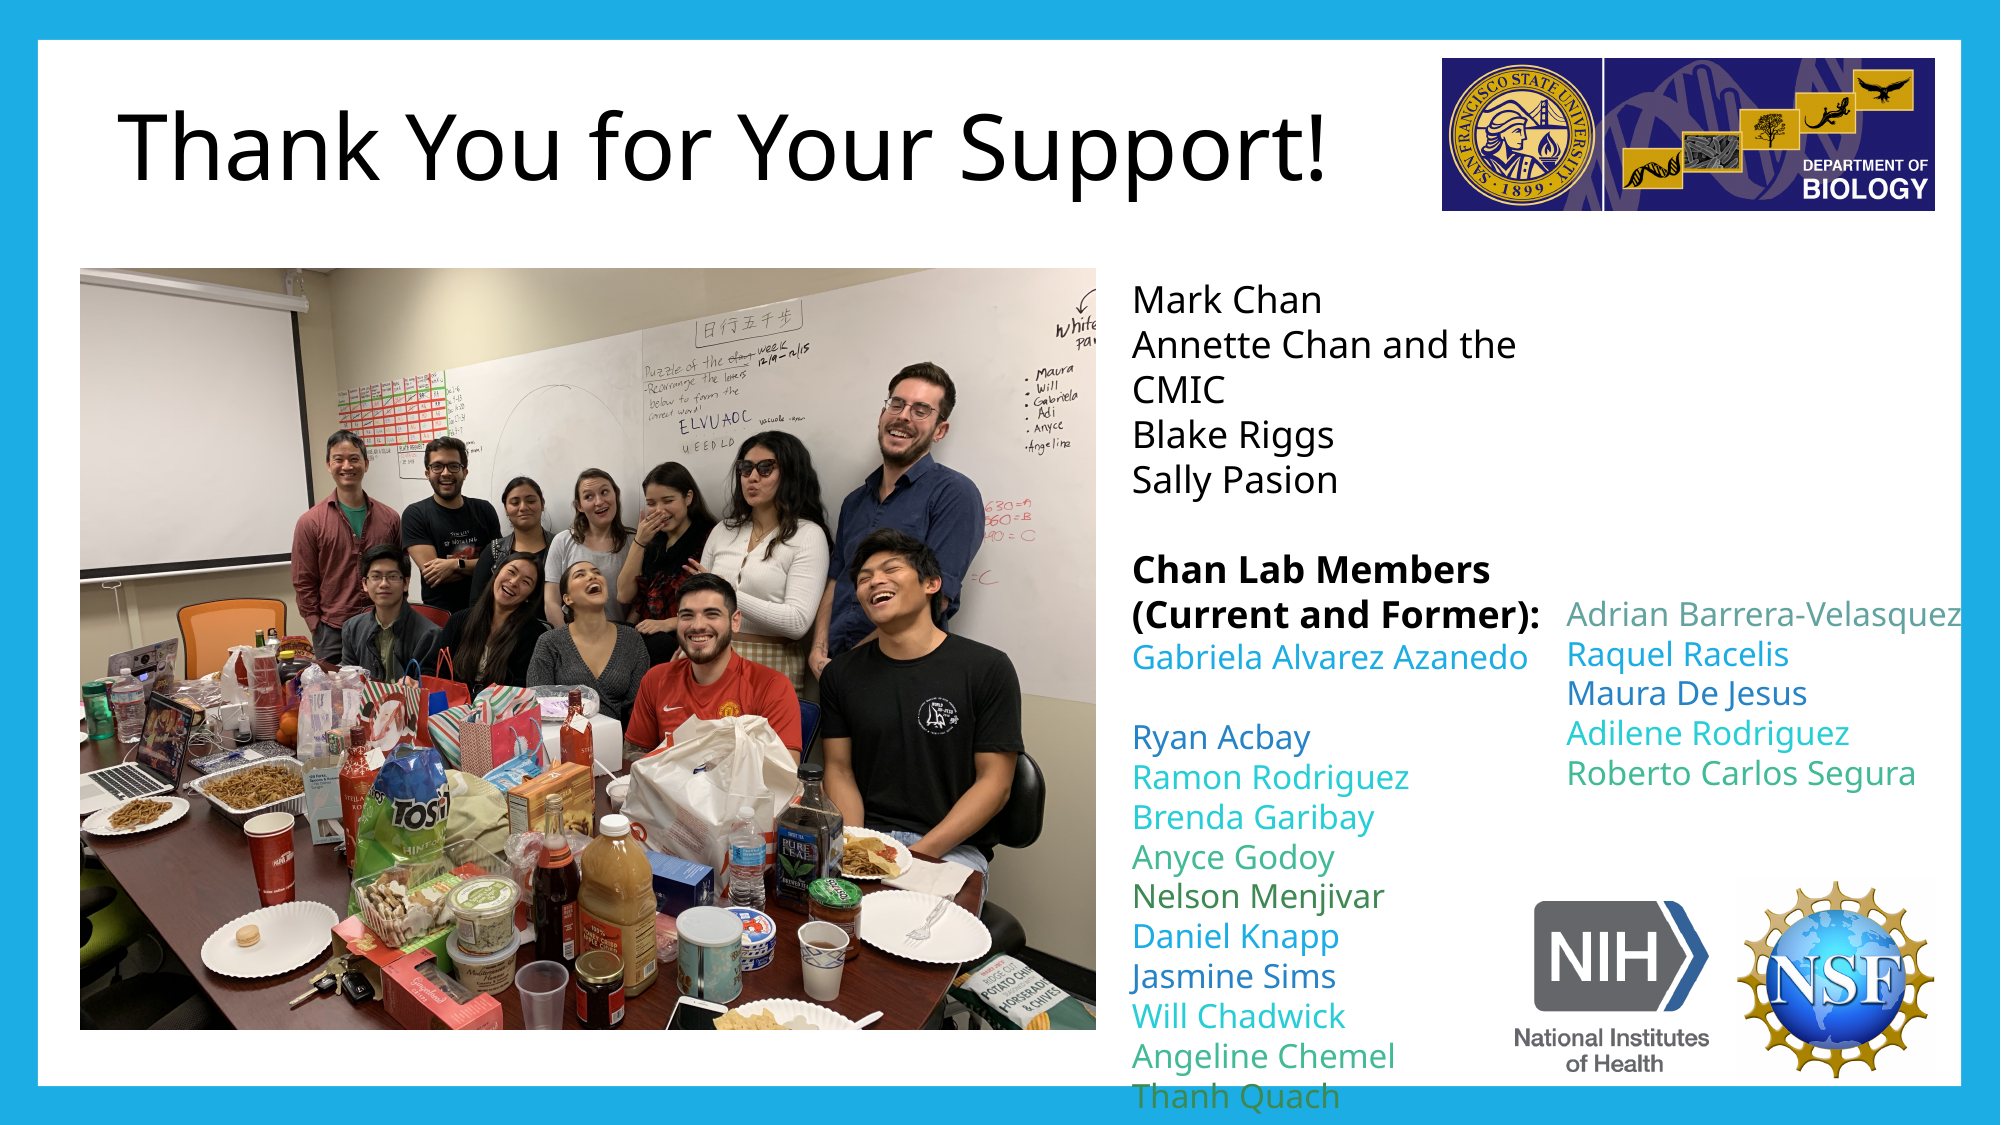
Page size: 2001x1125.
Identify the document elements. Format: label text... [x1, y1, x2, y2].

text_box Mark Chan Annette Chan and the CMIC Blake Riggs Sally Pasion Chan Lab Members (Current and Former): Gabriela Alvarez Azanedo Ryan Acbay Ramon Rodriguez Brenda Garibay Anyce Godoy Nelson Menjivar Daniel Knapp Jasmine Sims Will Chadwick Angeline Chemel Thanh Quach [1117, 268, 1610, 1123]
picture [1515, 901, 1710, 1072]
picture [1733, 876, 1937, 1081]
text_box Adrian Barrera-Velasquez Raquel Racelis Maura De Jesus Adilene Rodriguez Roberto Carlos Segura [1551, 495, 2000, 800]
text_box Thank You for Your Support! [102, 93, 1738, 293]
picture [1441, 58, 1935, 211]
picture [80, 268, 1096, 1031]
